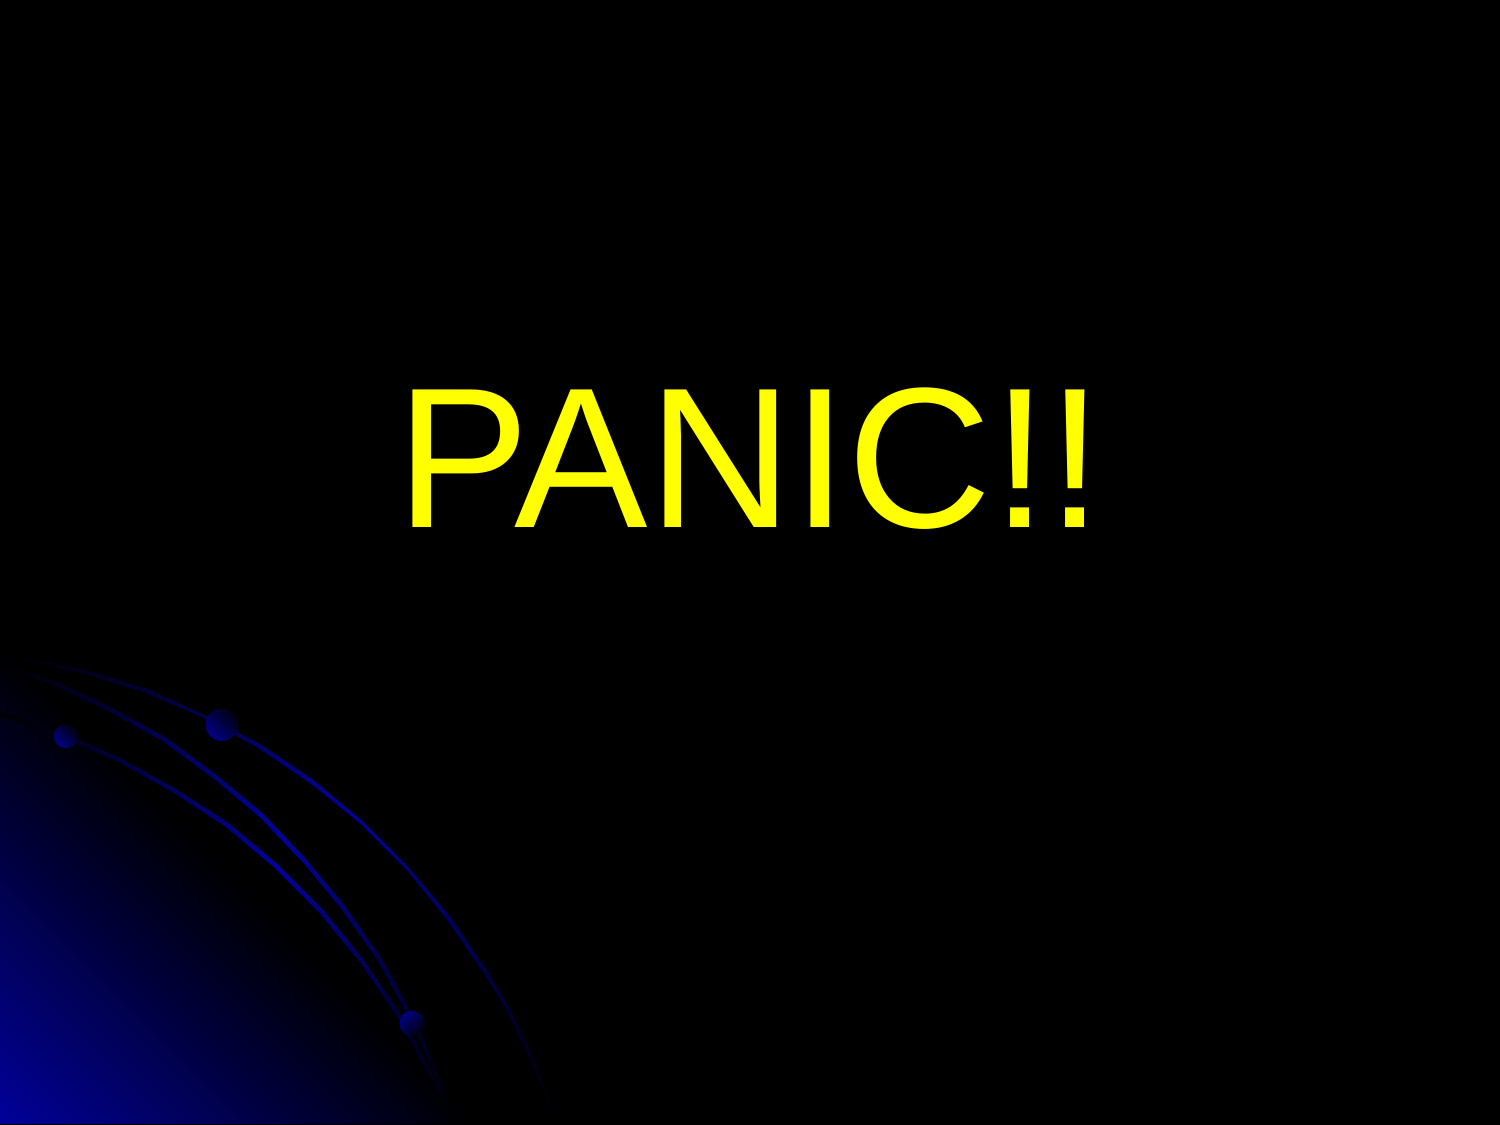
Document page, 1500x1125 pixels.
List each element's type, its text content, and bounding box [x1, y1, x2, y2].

title PANIC!! [74, 45, 1426, 851]
